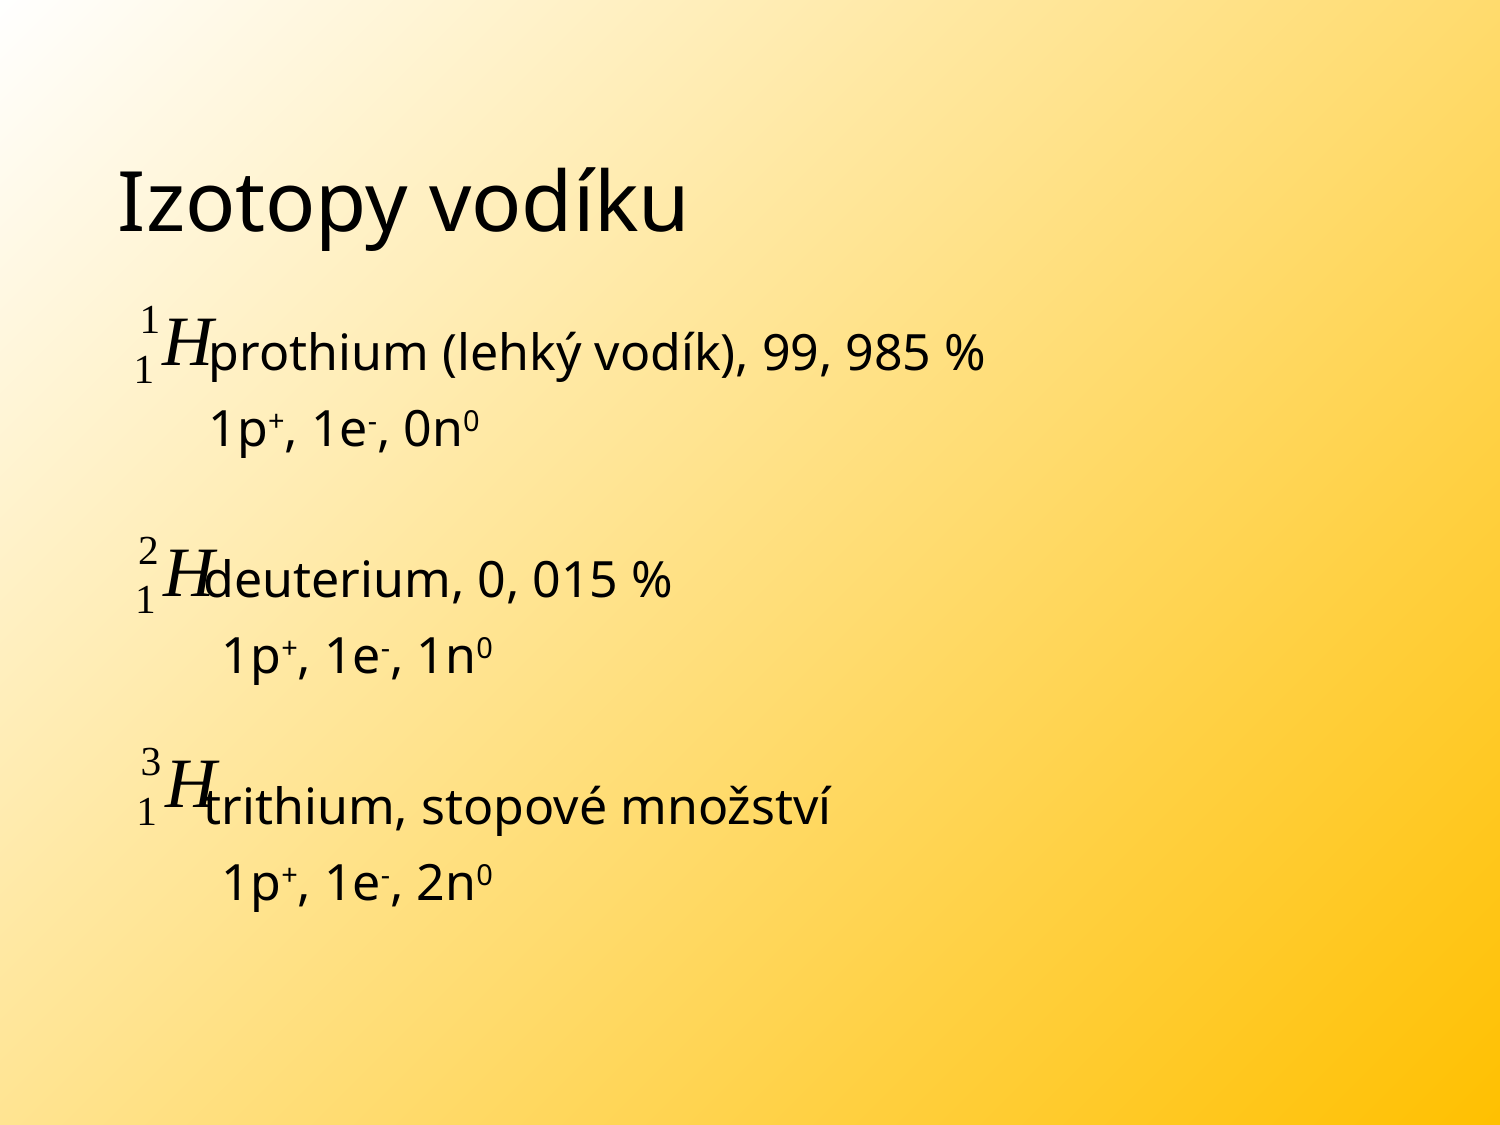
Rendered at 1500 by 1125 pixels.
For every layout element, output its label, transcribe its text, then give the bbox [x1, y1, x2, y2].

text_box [126, 519, 240, 626]
title Izotopy vodíku [102, 95, 1397, 312]
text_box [126, 288, 234, 396]
list prothium (lehký vodík), 99, 985 % 1p+, 1e-, 0n0 deuterium, 0, 015 % 1p+, 1e-, 1n0 trithium, stopové množství 1p+, 1e-, 2n0 [102, 312, 1397, 1027]
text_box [129, 730, 237, 837]
